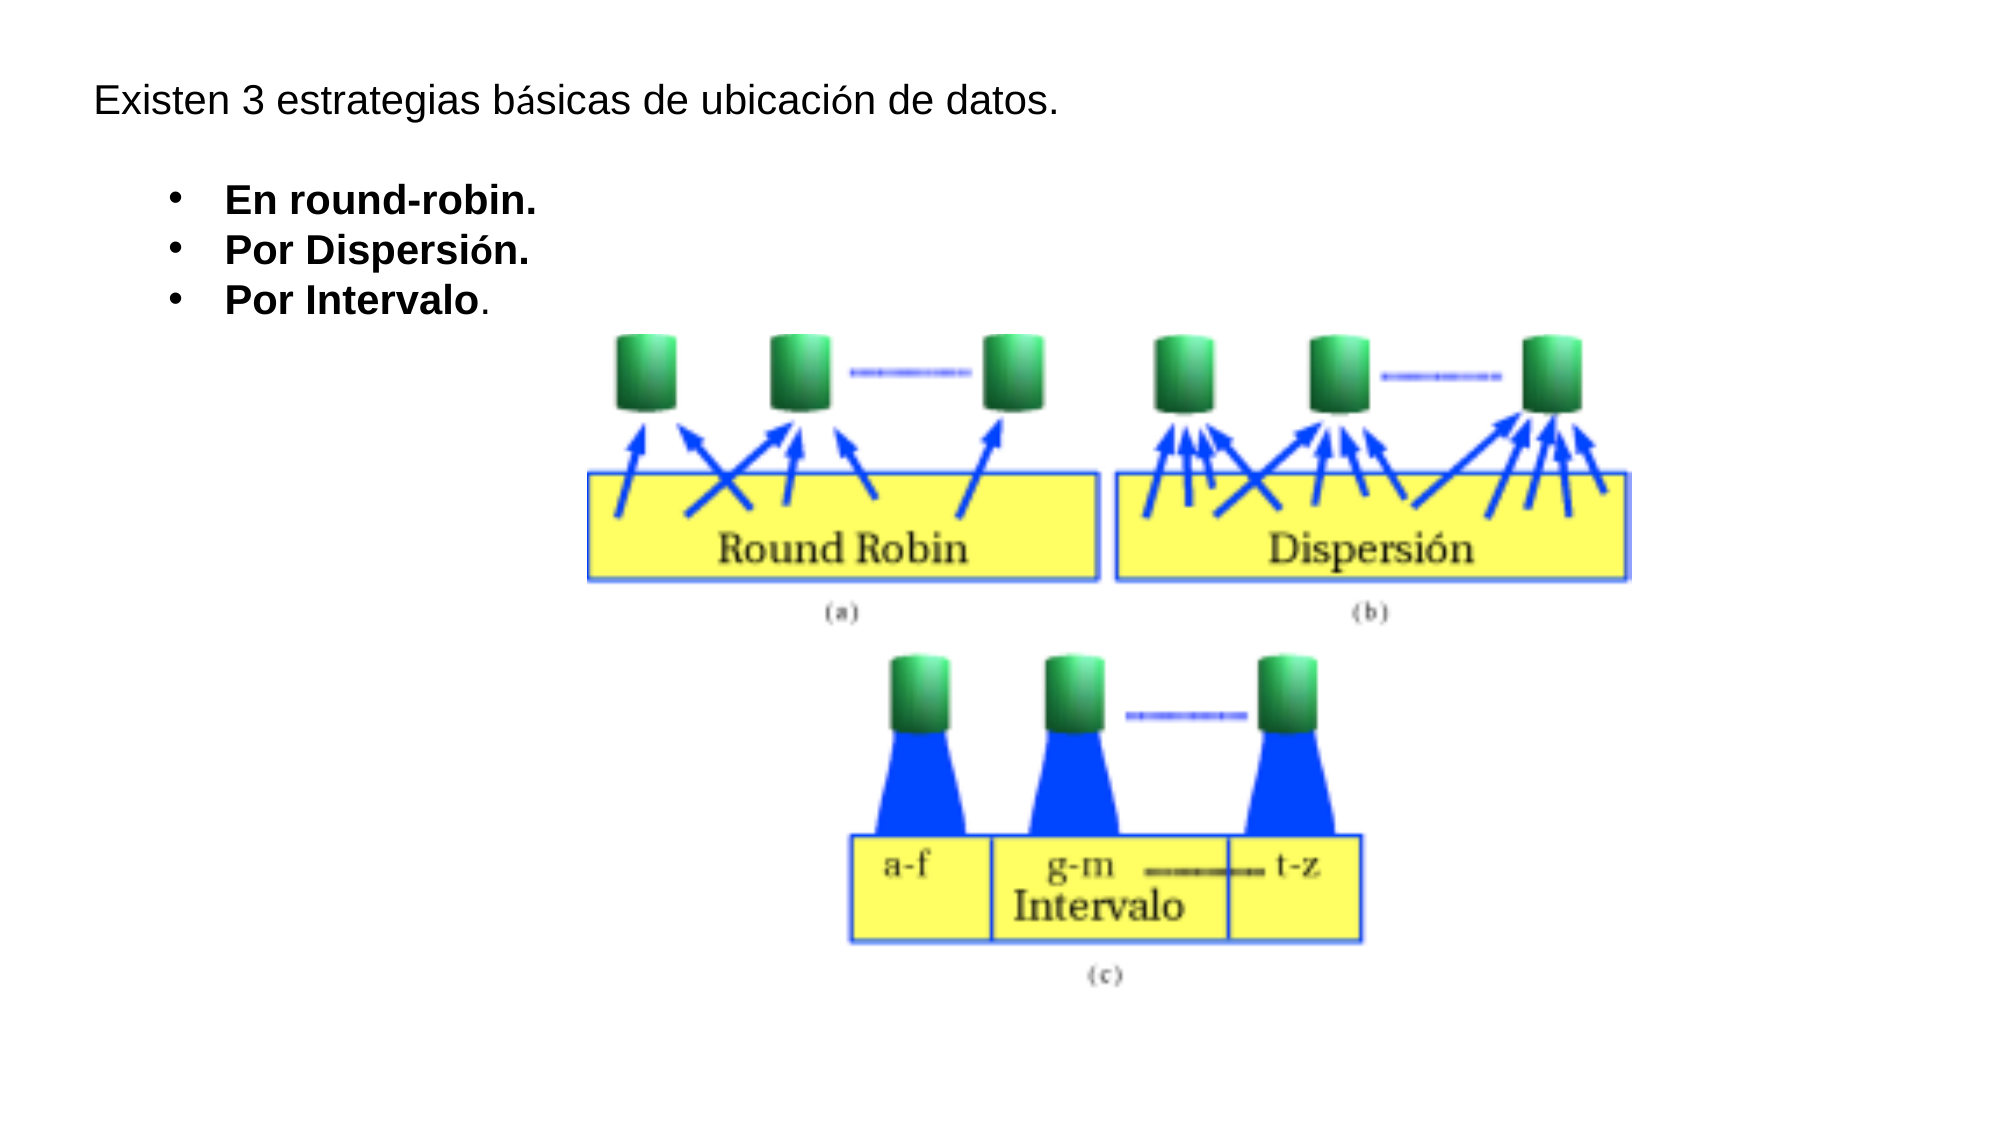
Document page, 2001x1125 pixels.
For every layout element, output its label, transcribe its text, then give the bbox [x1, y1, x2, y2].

picture [587, 334, 1632, 996]
text_box Existen 3 estrategias básicas de ubicación de datos. En round-robin. Por Dispersión. Por Intervalo. [78, 65, 1822, 381]
